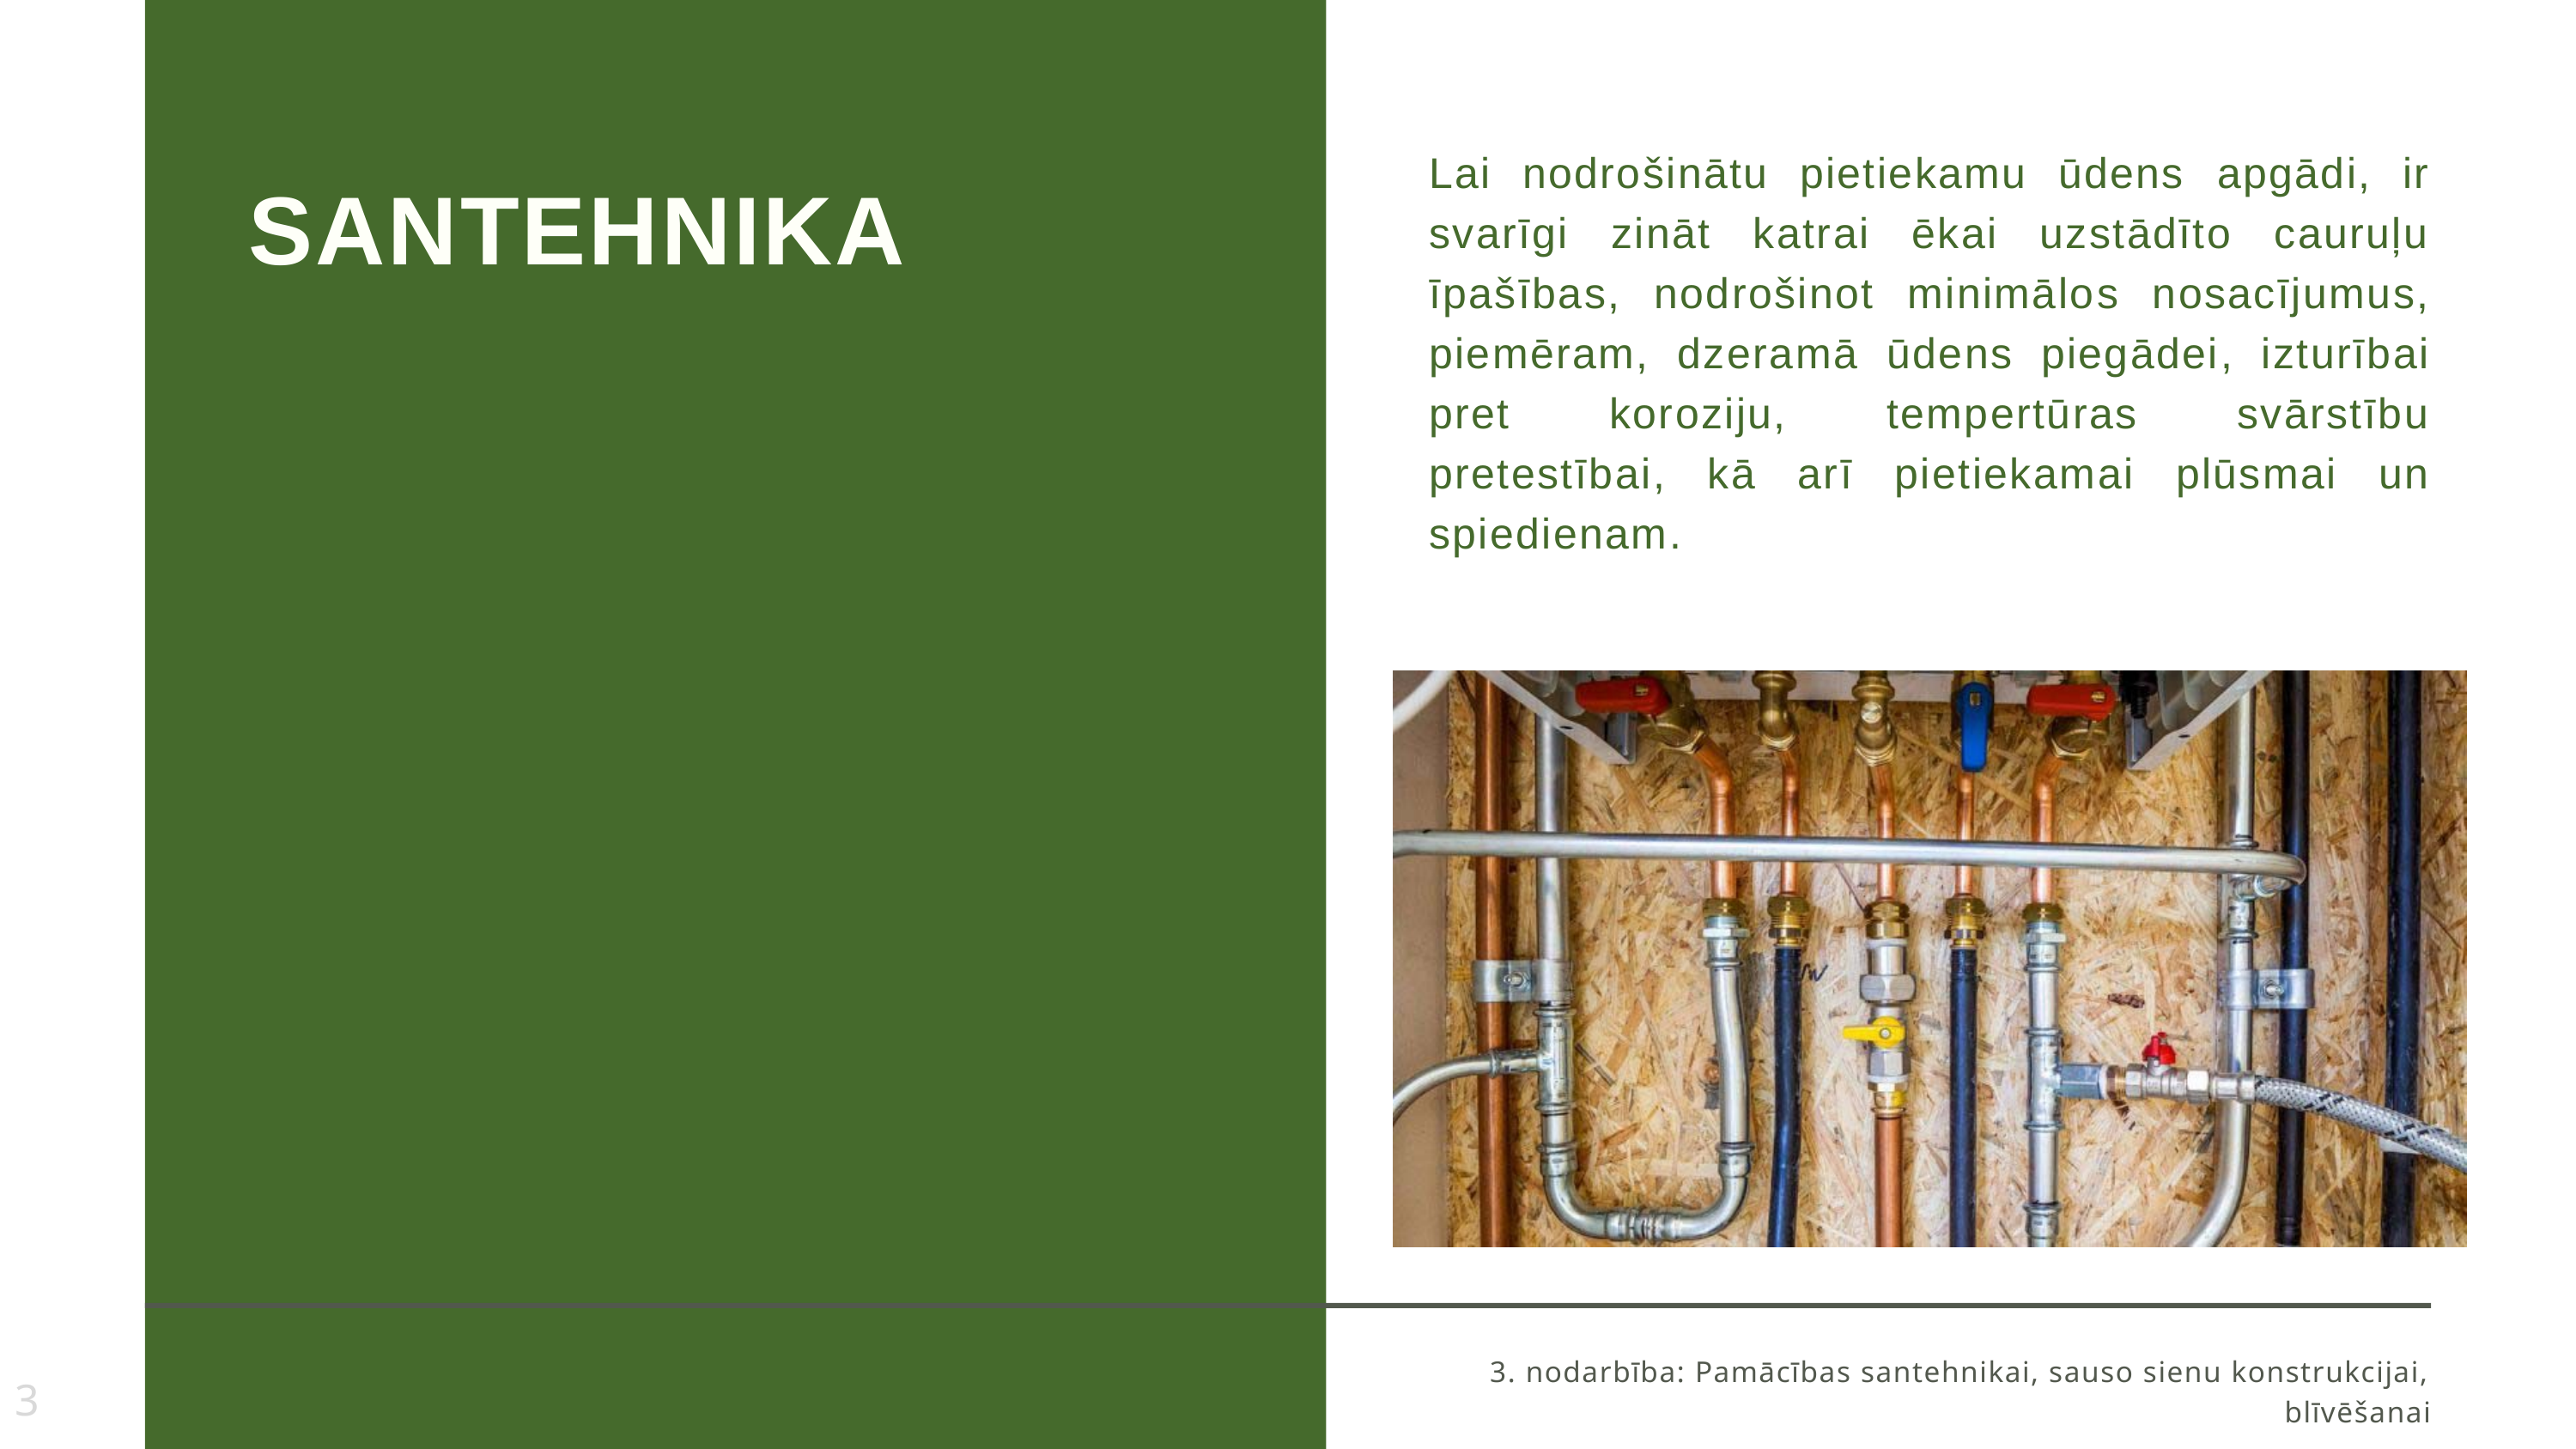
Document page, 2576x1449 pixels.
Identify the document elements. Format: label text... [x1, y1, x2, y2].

text_box 3. nodarbība: Pamācības santehnikai, sauso sienu konstrukcijai, blīvēšanai . [1359, 1348, 2432, 1449]
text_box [248, 134, 1223, 758]
text_box [144, 1302, 2432, 1308]
picture [1393, 670, 2467, 1248]
text_box [144, 1308, 1327, 1449]
text_box 3 [2, 1376, 303, 1428]
text_box [144, 0, 1327, 1302]
text_box Lai nodrošinātu pietiekamu ūdens apgādi, ir svarīgi zināt katrai ēkai uzstādīto cauruļu īpašības, nodrošinot minimālos nosacījumus, piemēram, dzeramā ūdens piegādei, izturībai pret koroziju, tempertūras svārstību pretestībai, kā arī pietiekamai plūsmai un spiedienam. [1429, 136, 2432, 669]
